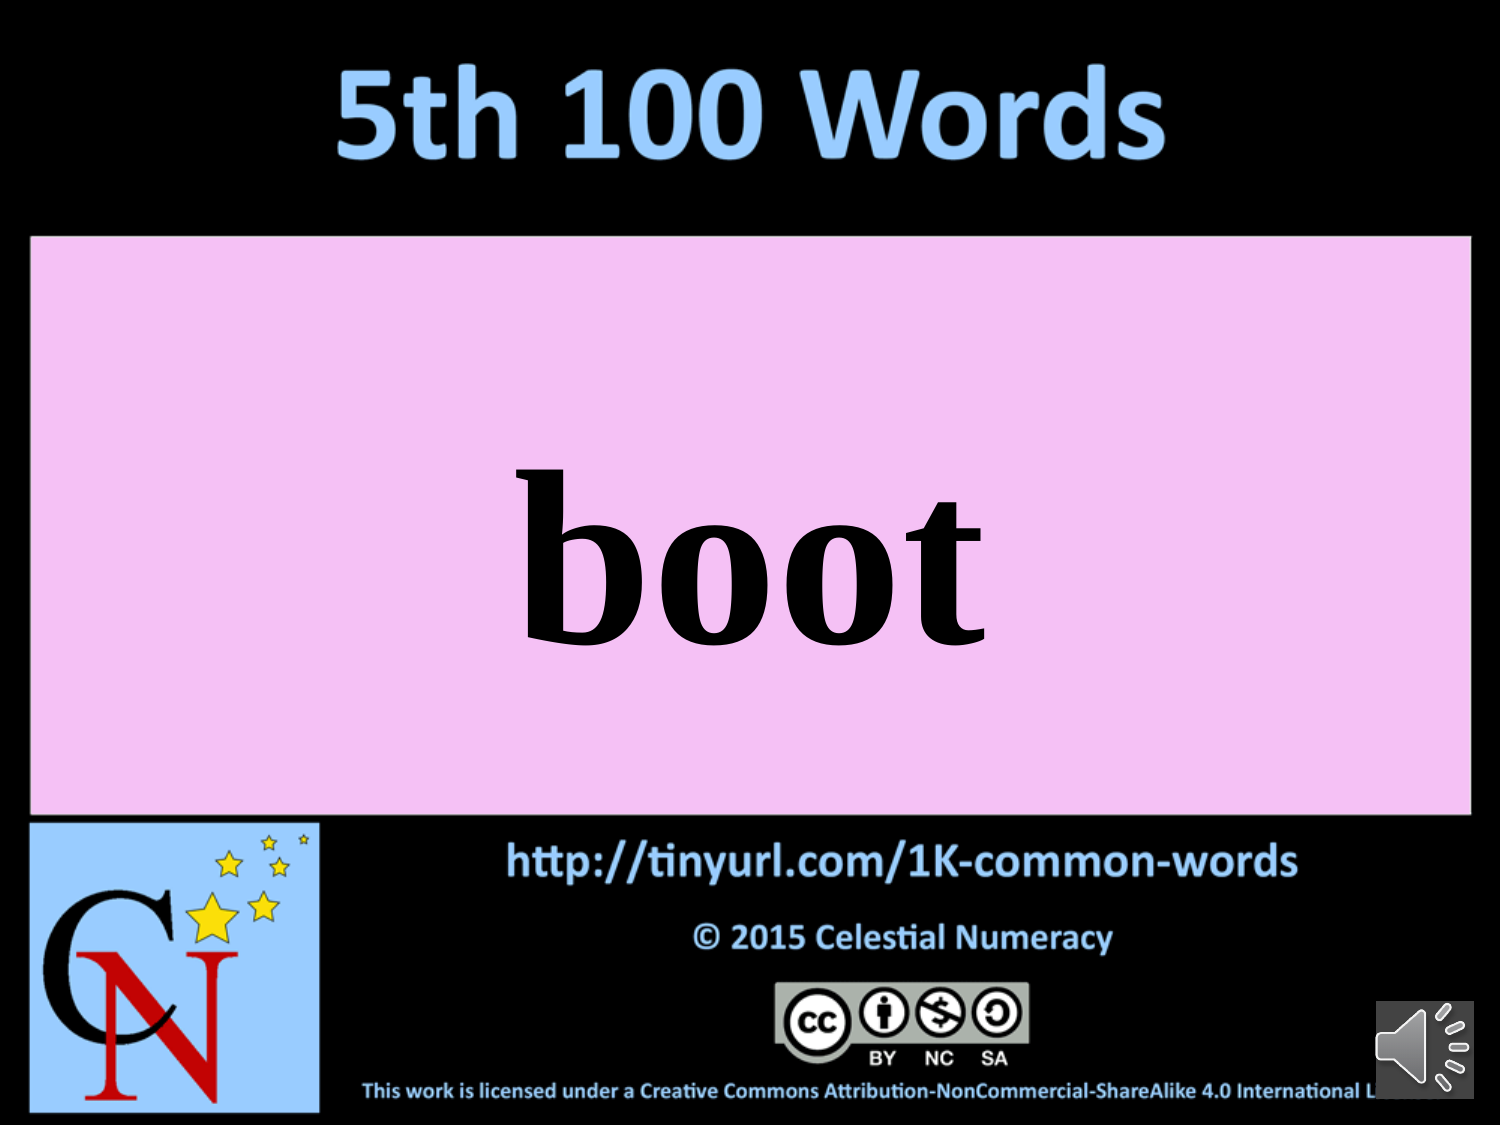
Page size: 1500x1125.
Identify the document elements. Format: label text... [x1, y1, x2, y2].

title boot [103, 453, 1397, 672]
picture [0, 0, 1500, 1125]
